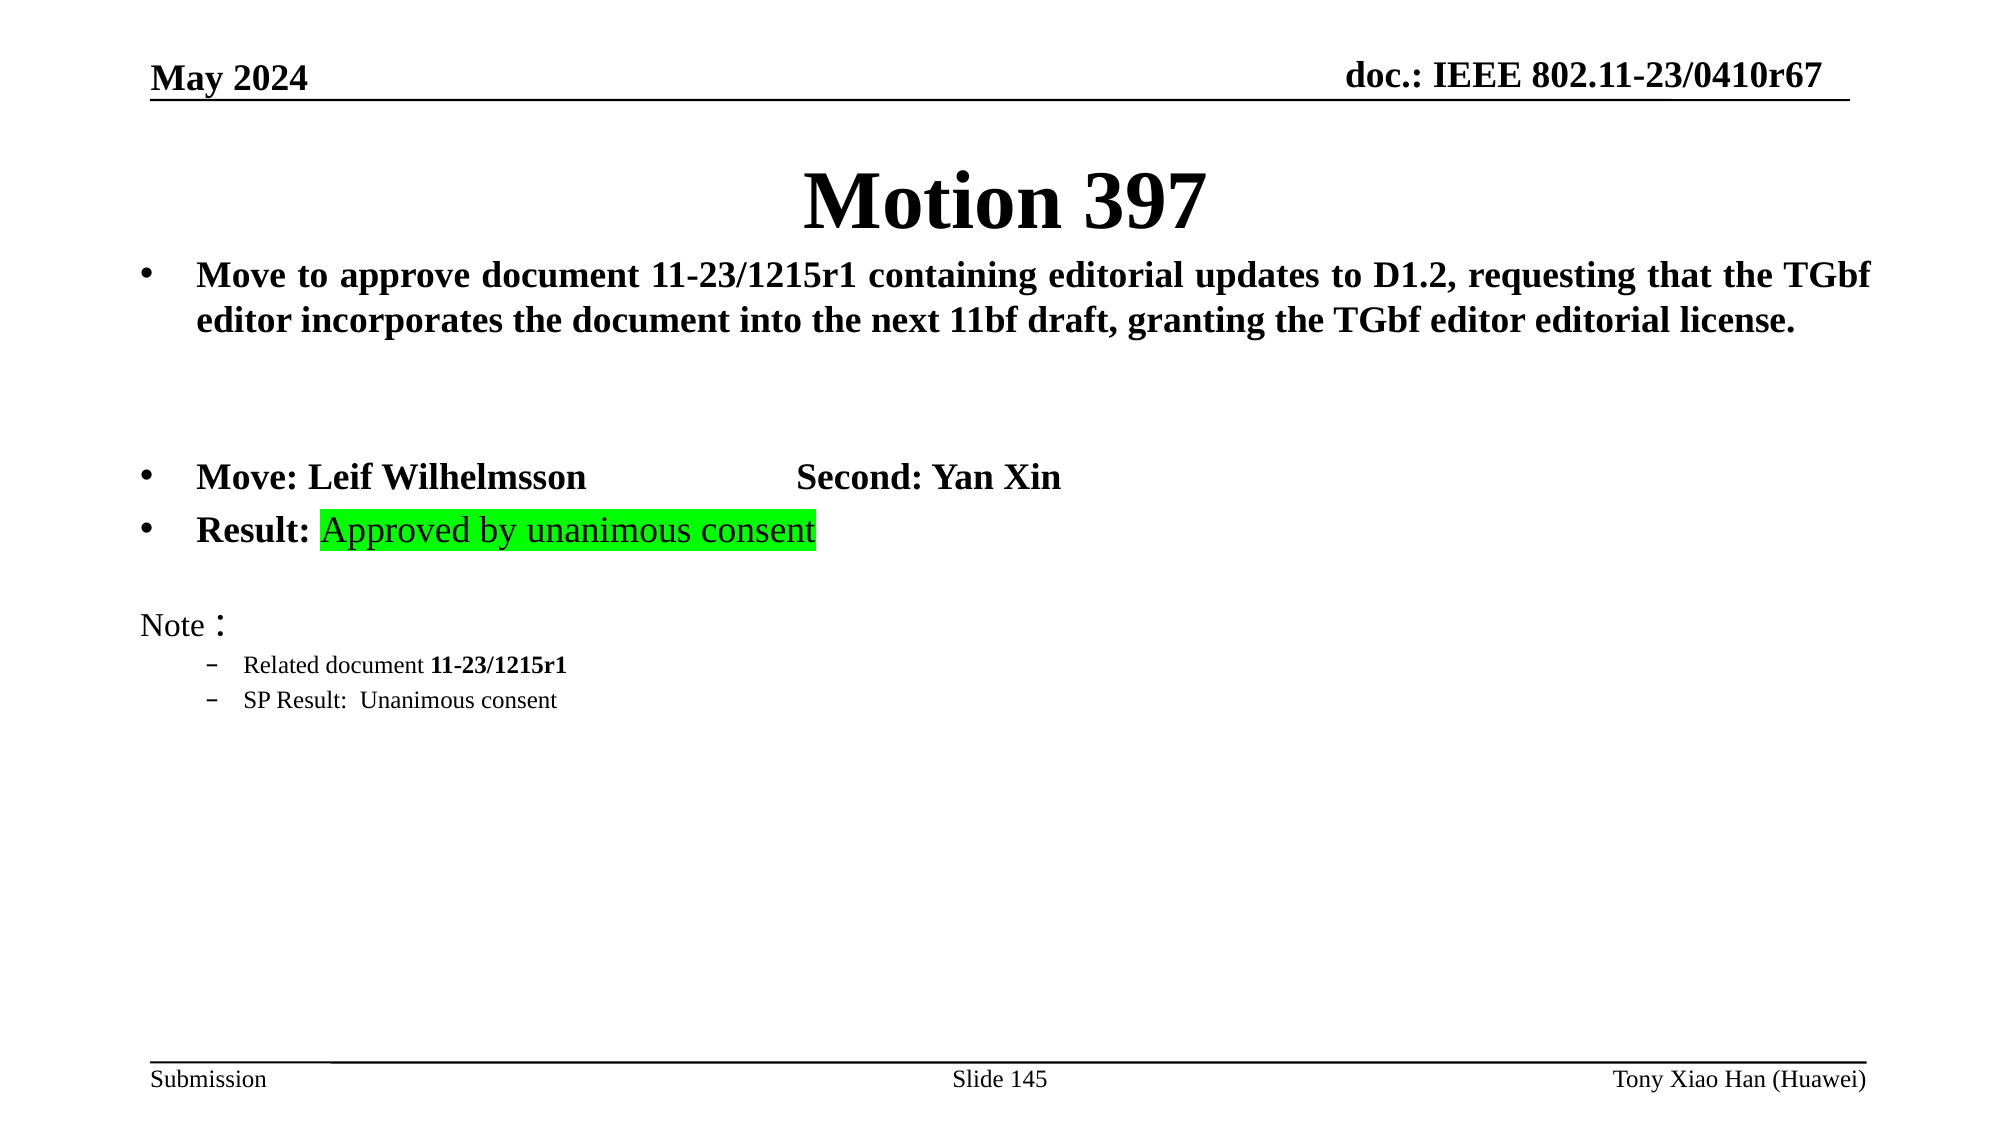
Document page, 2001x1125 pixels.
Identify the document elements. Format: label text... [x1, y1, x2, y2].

text_box Move to approve document 11-23/1215r1 containing editorial updates to D1.2, requesting that the TGbf editor incorporates the document into the next 11bf draft, granting the TGbf editor editorial license. Move: Leif Wilhelmsson Second: Yan Xin Result: Approved by unanimous consent Note： Related document 11-23/1215r1 SP Result: Unanimous consent [125, 212, 1888, 900]
text_box Motion 397 [368, 137, 1644, 212]
